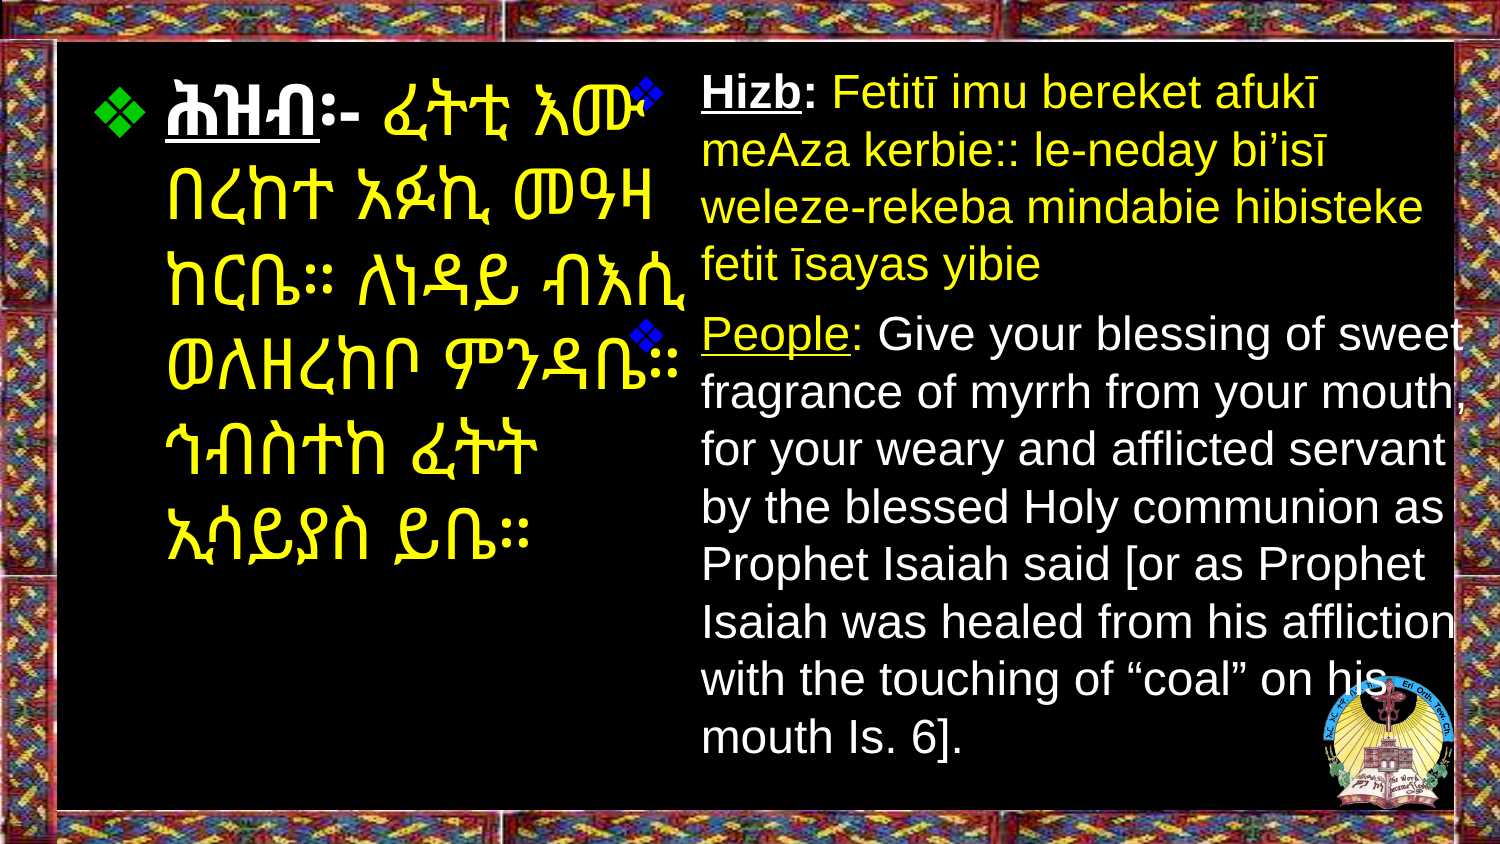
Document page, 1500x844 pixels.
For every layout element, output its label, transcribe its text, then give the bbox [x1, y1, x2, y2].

text_box ሕዝብ፡- ፈትቲ እሙ በረከተ አፉኪ መዓዛ ከርቤ። ለነዳይ ብእሲ ወለዘረከቦ ምንዳቤ። ኅብስተከ ፈትት ኢሳይያስ ይቤ። [73, 49, 734, 844]
text_box Hizb: Fetitī imu bereket afukī meAza kerbie:: le-neday bi’isī weleze-rekeba mindabie hibisteke fetit īsayas yibie People: Give your blessing of sweet fragrance of myrrh from your mouth, for your weary and afflicted servant by the blessed Holy communion as Prophet Isaiah said [or as Prophet Isaiah was healed from his affliction with the touching of “coal” on his mouth Is. 6]. [734, 53, 1489, 844]
picture [0, 0, 1500, 844]
picture [1321, 652, 1457, 832]
